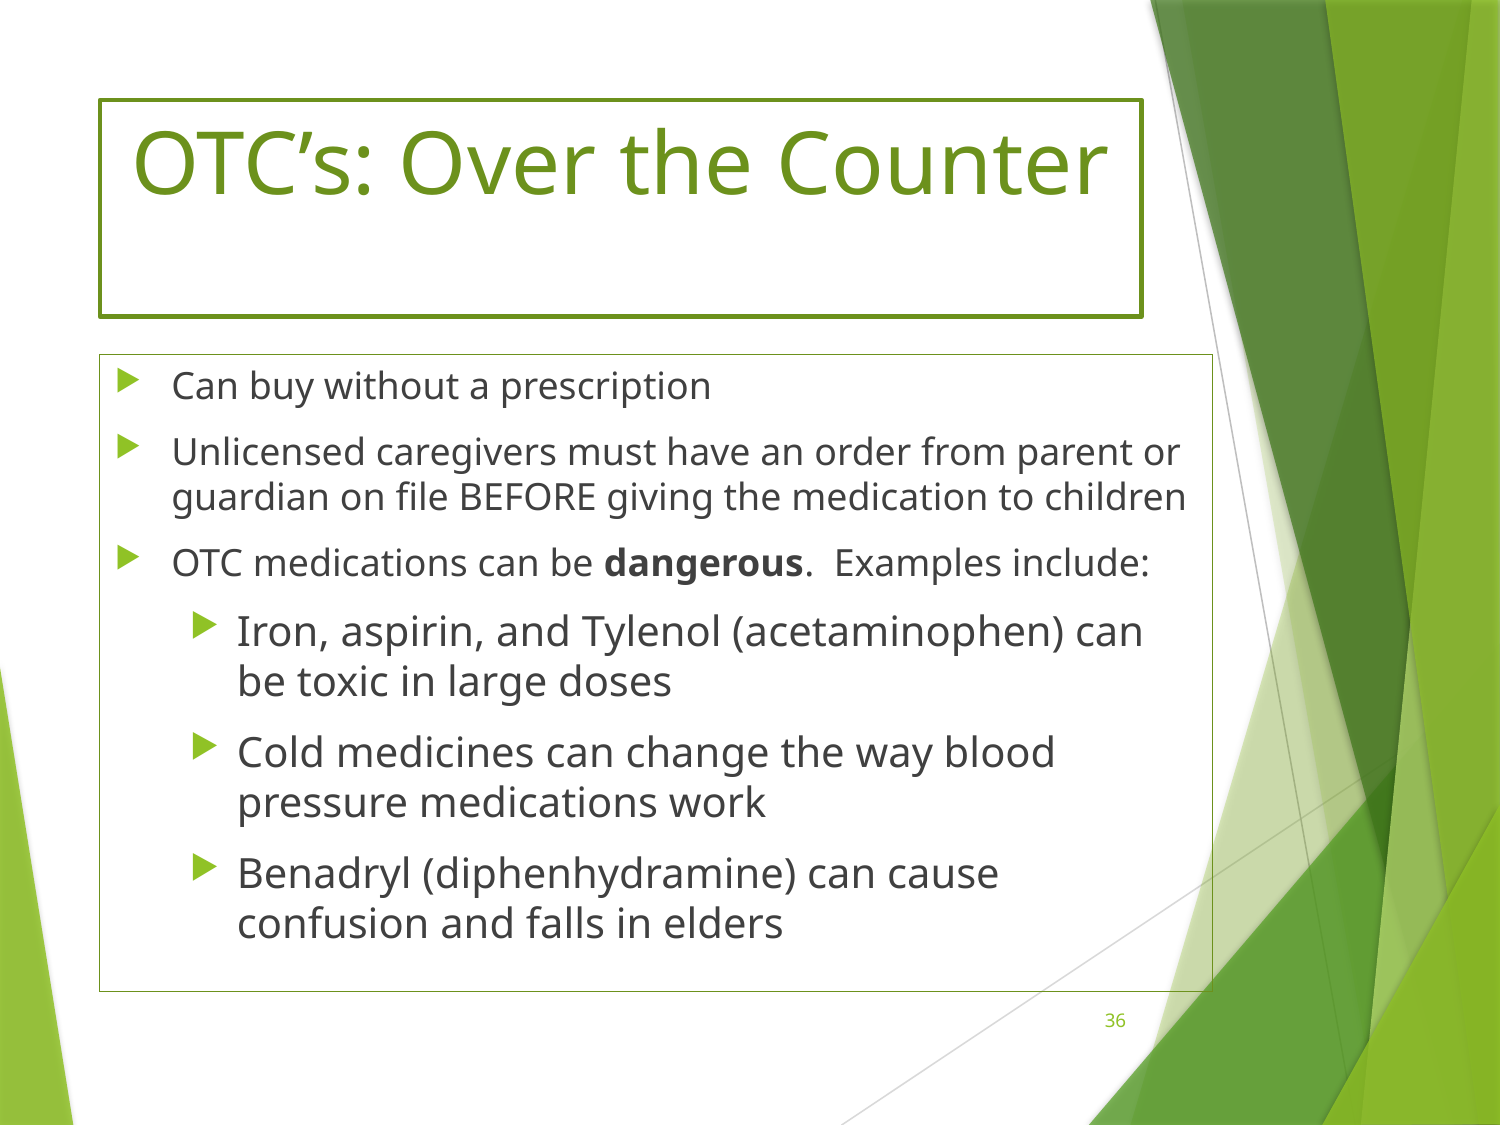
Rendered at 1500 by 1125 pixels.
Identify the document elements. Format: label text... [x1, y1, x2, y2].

title OTC’s: Over the Counter [99, 99, 1142, 317]
list Can buy without a prescription Unlicensed caregivers must have an order from parent or guardian on file BEFORE giving the medication to children OTC medications can be dangerous. Examples include: Iron, aspirin, and Tylenol (acetaminophen) can be toxic in large doses Cold medicines can change the way blood pressure medications work Benadryl (diphenhydramine) can cause confusion and falls in elders [99, 354, 1213, 992]
slide_number 36 [1057, 991, 1142, 1051]
